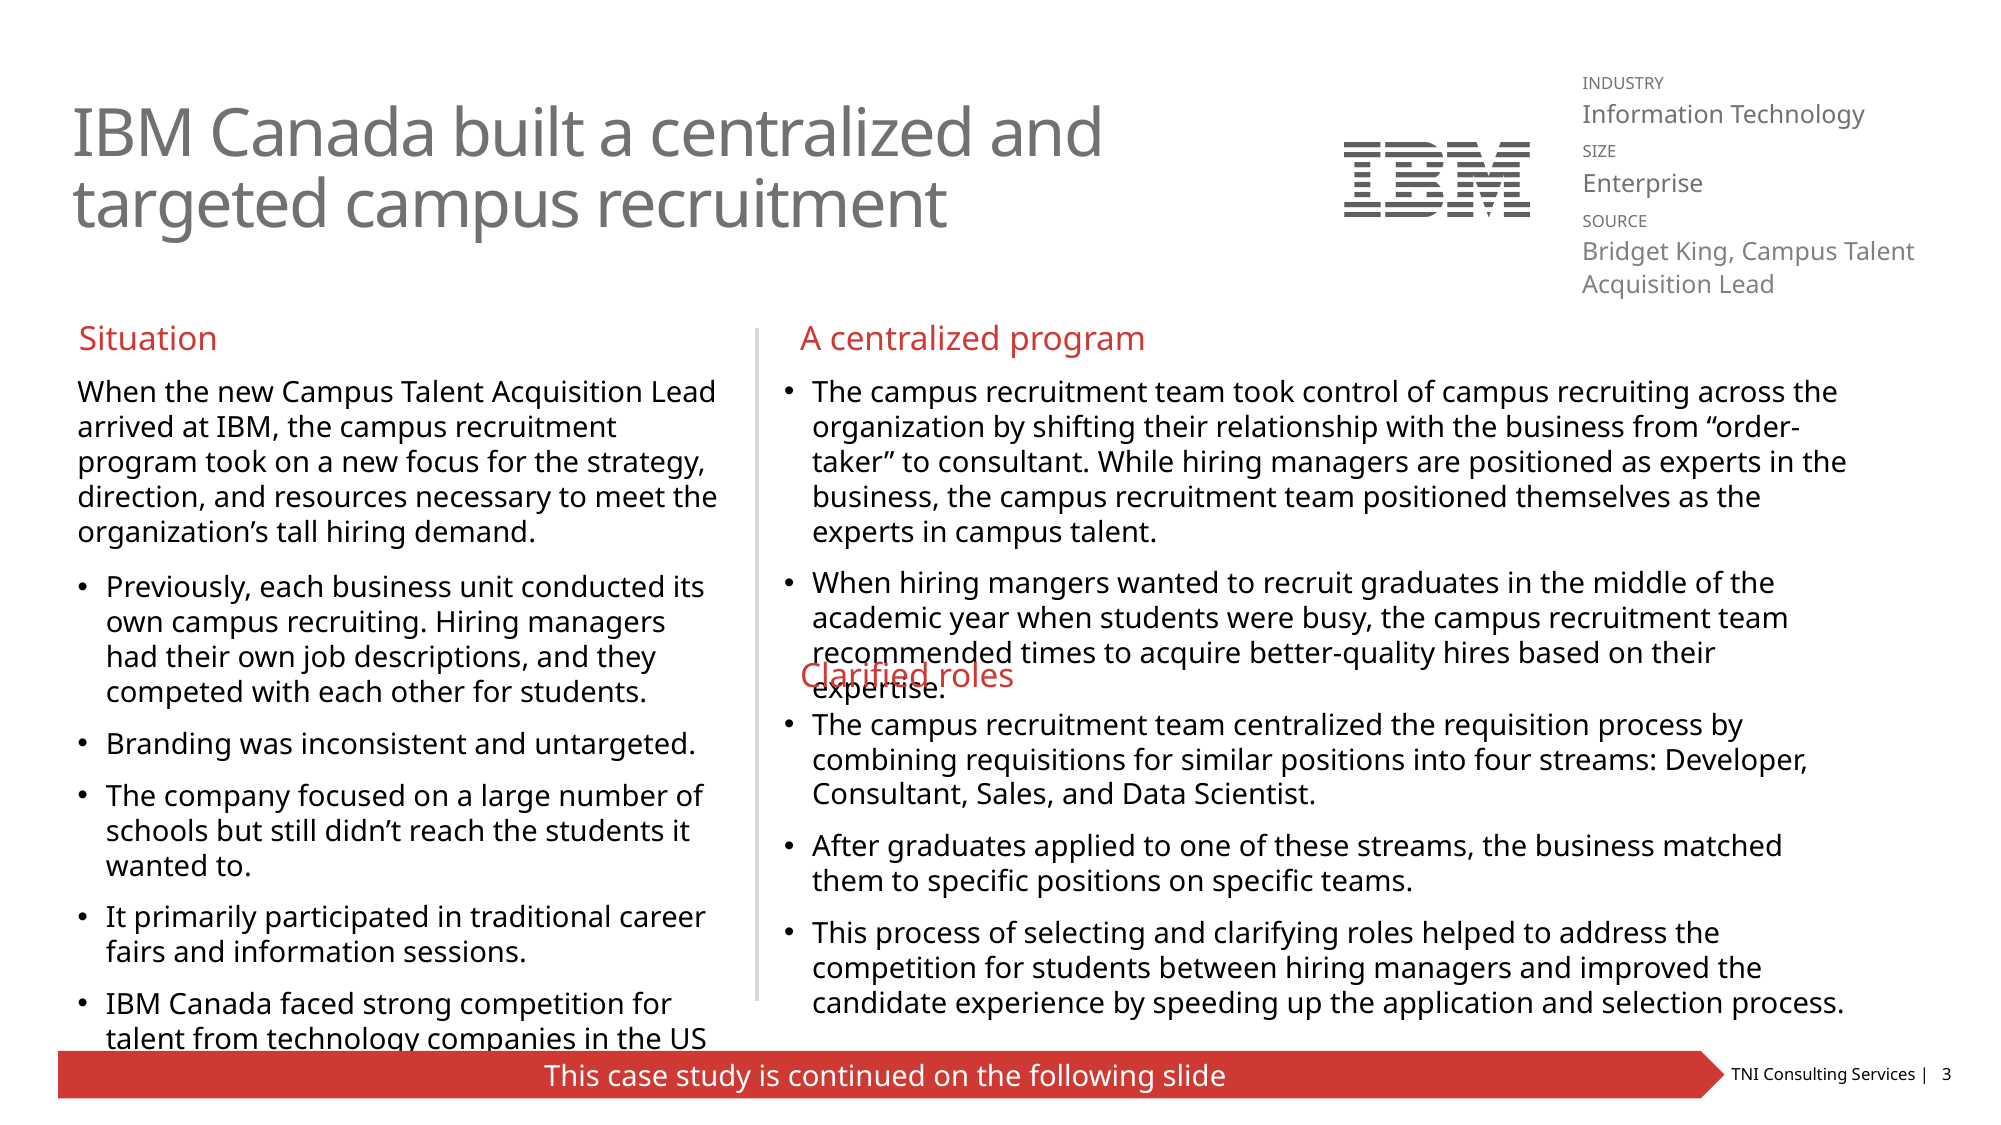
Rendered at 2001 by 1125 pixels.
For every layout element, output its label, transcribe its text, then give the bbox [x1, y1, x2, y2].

text_box Information Technology [1582, 95, 1911, 163]
text_box INDUSTRY [1582, 70, 1776, 91]
text_box SOURCE [1582, 208, 1949, 233]
text_box IBM Canada built a centralized and targeted campus recruitment [58, 91, 1376, 277]
text_box Clarified roles [799, 658, 1418, 698]
text_box A centralized program [799, 321, 1418, 366]
picture [1344, 142, 1530, 217]
text_box Bridget King, Campus Talent Acquisition Lead [1582, 232, 1951, 295]
text_box Enterprise [1582, 164, 1809, 232]
text_box The campus recruitment team took control of campus recruiting across the organization by shifting their relationship with the business from “order-taker” to consultant. While hiring managers are positioned as experts in the business, the campus recruitment team positioned themselves as the experts in campus talent. When hiring mangers wanted to recruit graduates in the middle of the academic year when students were busy, the campus recruitment team recommended times to acquire better-quality hires based on their expertise. [769, 365, 1869, 663]
text_box This case study is continued on the following slide [57, 1049, 1726, 1100]
text_box The campus recruitment team centralized the requisition process by combining requisitions for similar positions into four streams: Developer, Consultant, Sales, and Data Scientist. After graduates applied to one of these streams, the business matched them to specific positions on specific teams. This process of selecting and clarifying roles helped to address the competition for students between hiring managers and improved the candidate experience by speeding up the application and selection process. [769, 698, 1869, 1027]
text_box SIZE [1582, 138, 1776, 159]
text_box When the new Campus Talent Acquisition Lead arrived at IBM, the campus recruitment program took on a new focus for the strategy, direction, and resources necessary to meet the organization’s tall hiring demand. Previously, each business unit conducted its own campus recruiting. Hiring managers had their own job descriptions, and they competed with each other for students. Branding was inconsistent and untargeted. The company focused on a large number of schools but still didn’t reach the students it wanted to. It primarily participated in traditional career fairs and information sessions. IBM Canada faced strong competition for talent from technology companies in the US while being unable to offer the same perks. [62, 365, 740, 1041]
text_box Situation [78, 321, 697, 366]
